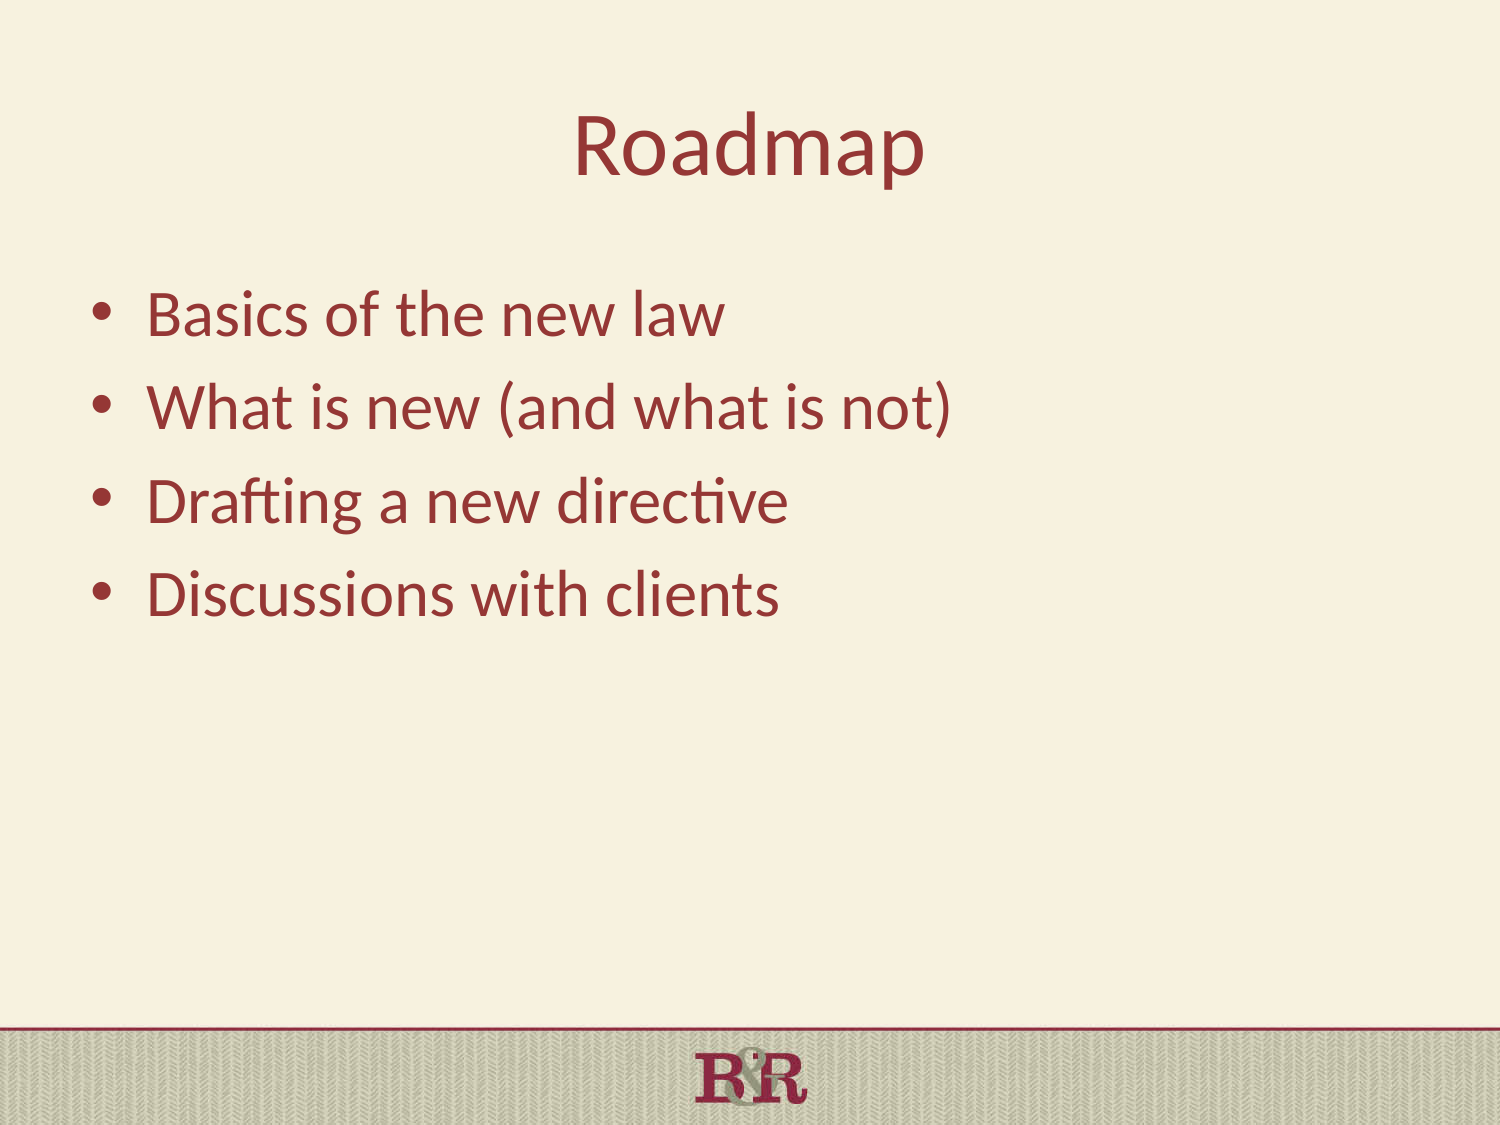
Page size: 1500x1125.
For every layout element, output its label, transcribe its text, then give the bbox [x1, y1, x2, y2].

list Basics of the new law What is new (and what is not) Drafting a new directive Discussions with clients [75, 262, 1425, 1005]
picture [0, 0, 1500, 1125]
title Roadmap [75, 45, 1425, 233]
